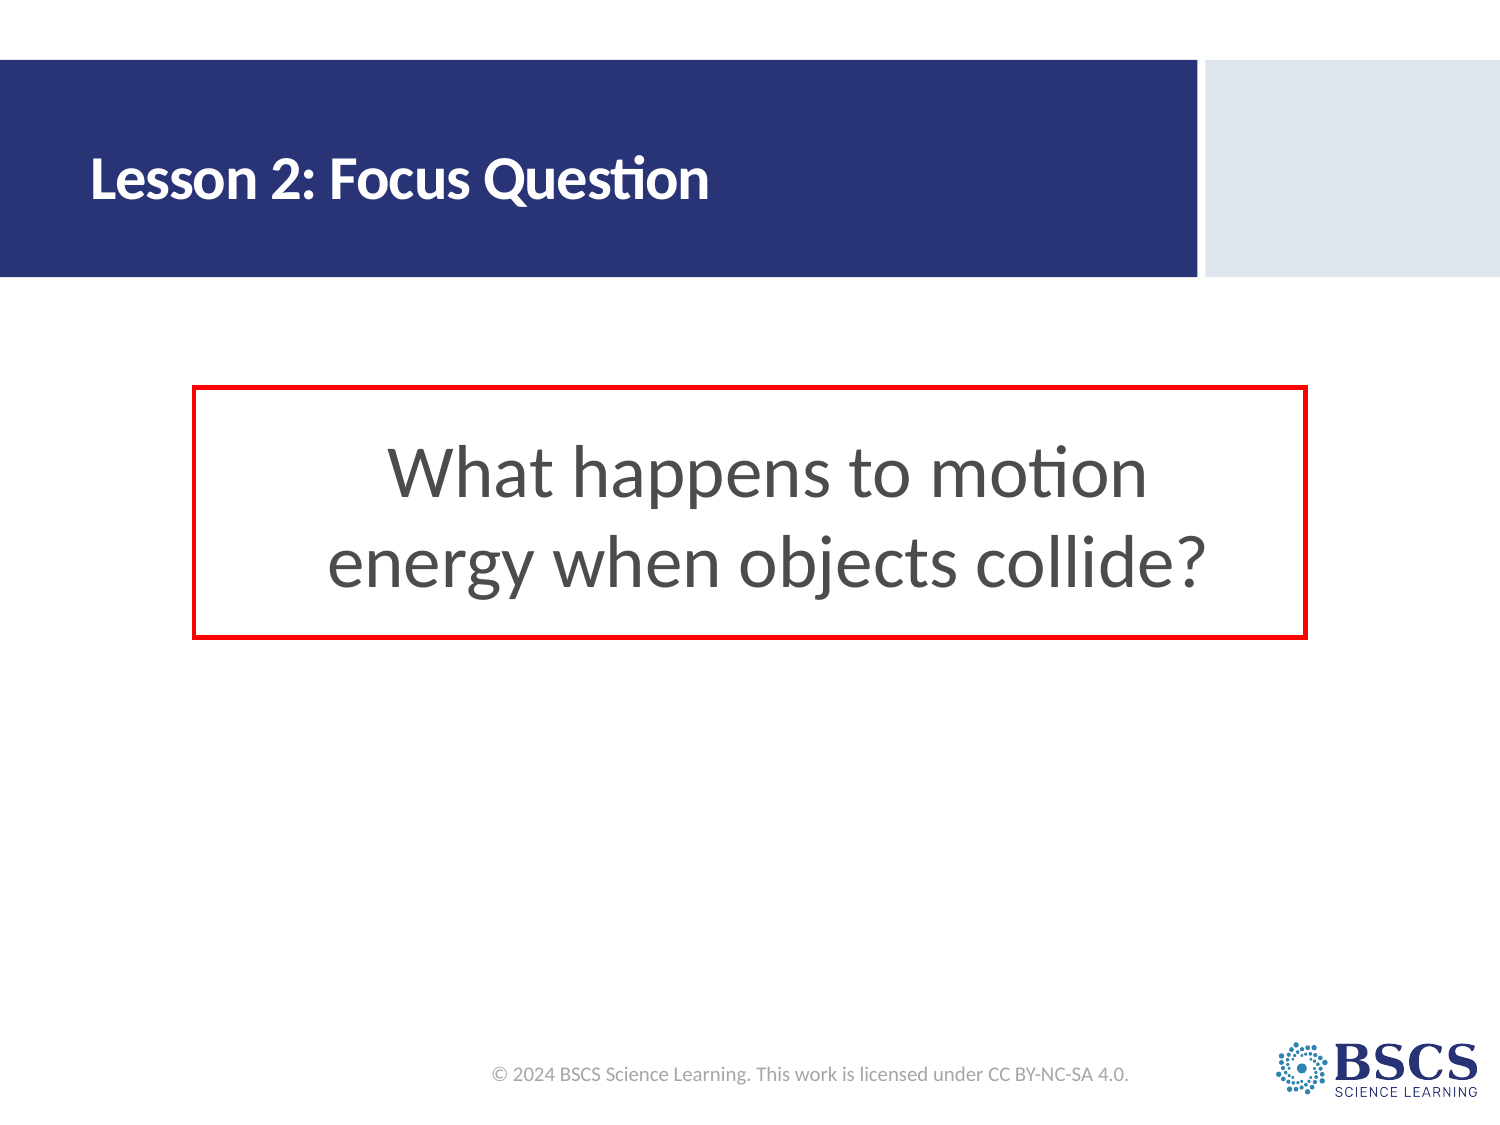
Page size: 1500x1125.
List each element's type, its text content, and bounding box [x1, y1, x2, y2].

footer © 2024 BSCS Science Learning. This work is licensed under CC BY-NC-SA 4.0. [476, 1042, 1204, 1103]
text_box [194, 387, 1306, 638]
title Lesson 2: Focus Question [75, 87, 1115, 271]
picture [1275, 1041, 1478, 1098]
